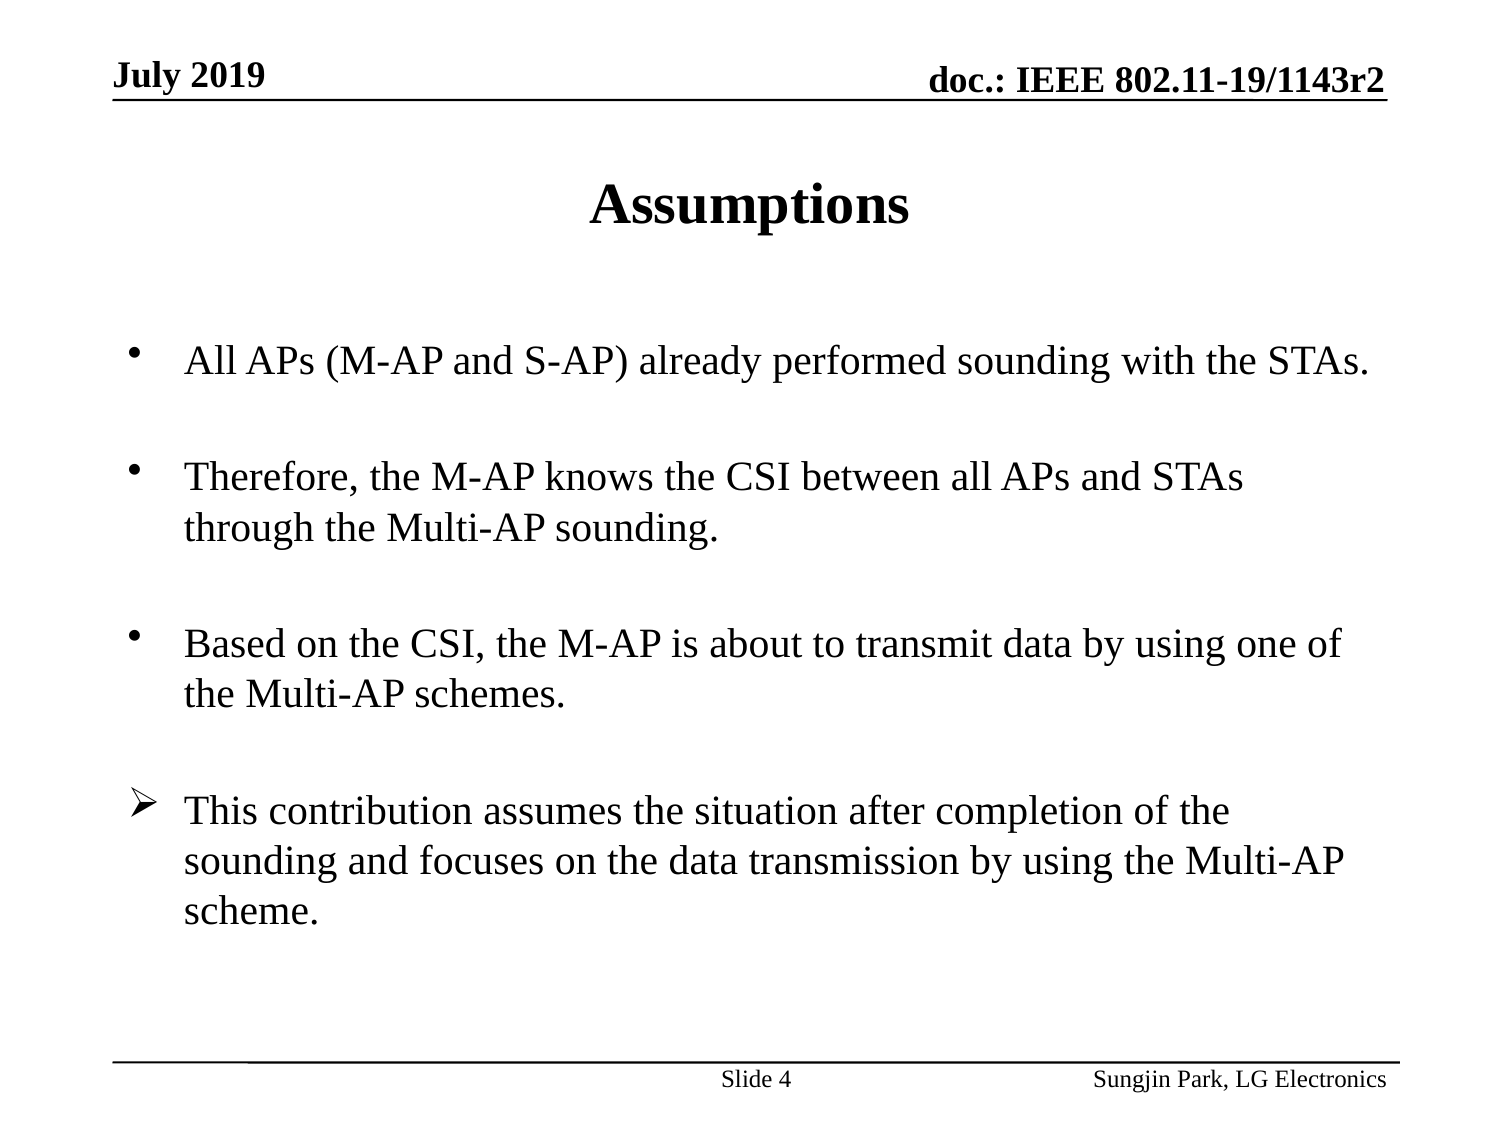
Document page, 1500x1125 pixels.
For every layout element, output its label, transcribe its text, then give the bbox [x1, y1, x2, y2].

title Assumptions [112, 112, 1388, 288]
slide_number Slide 4 [712, 1061, 800, 1093]
list All APs (M-AP and S-AP) already performed sounding with the STAs. Therefore, the M-AP knows the CSI between all APs and STAs through the Multi-AP sounding. Based on the CSI, the M-AP is about to transmit data by using one of the Multi-AP schemes. This contribution assumes the situation after completion of the sounding and focuses on the data transmission by using the Multi-AP scheme. [112, 324, 1388, 1063]
